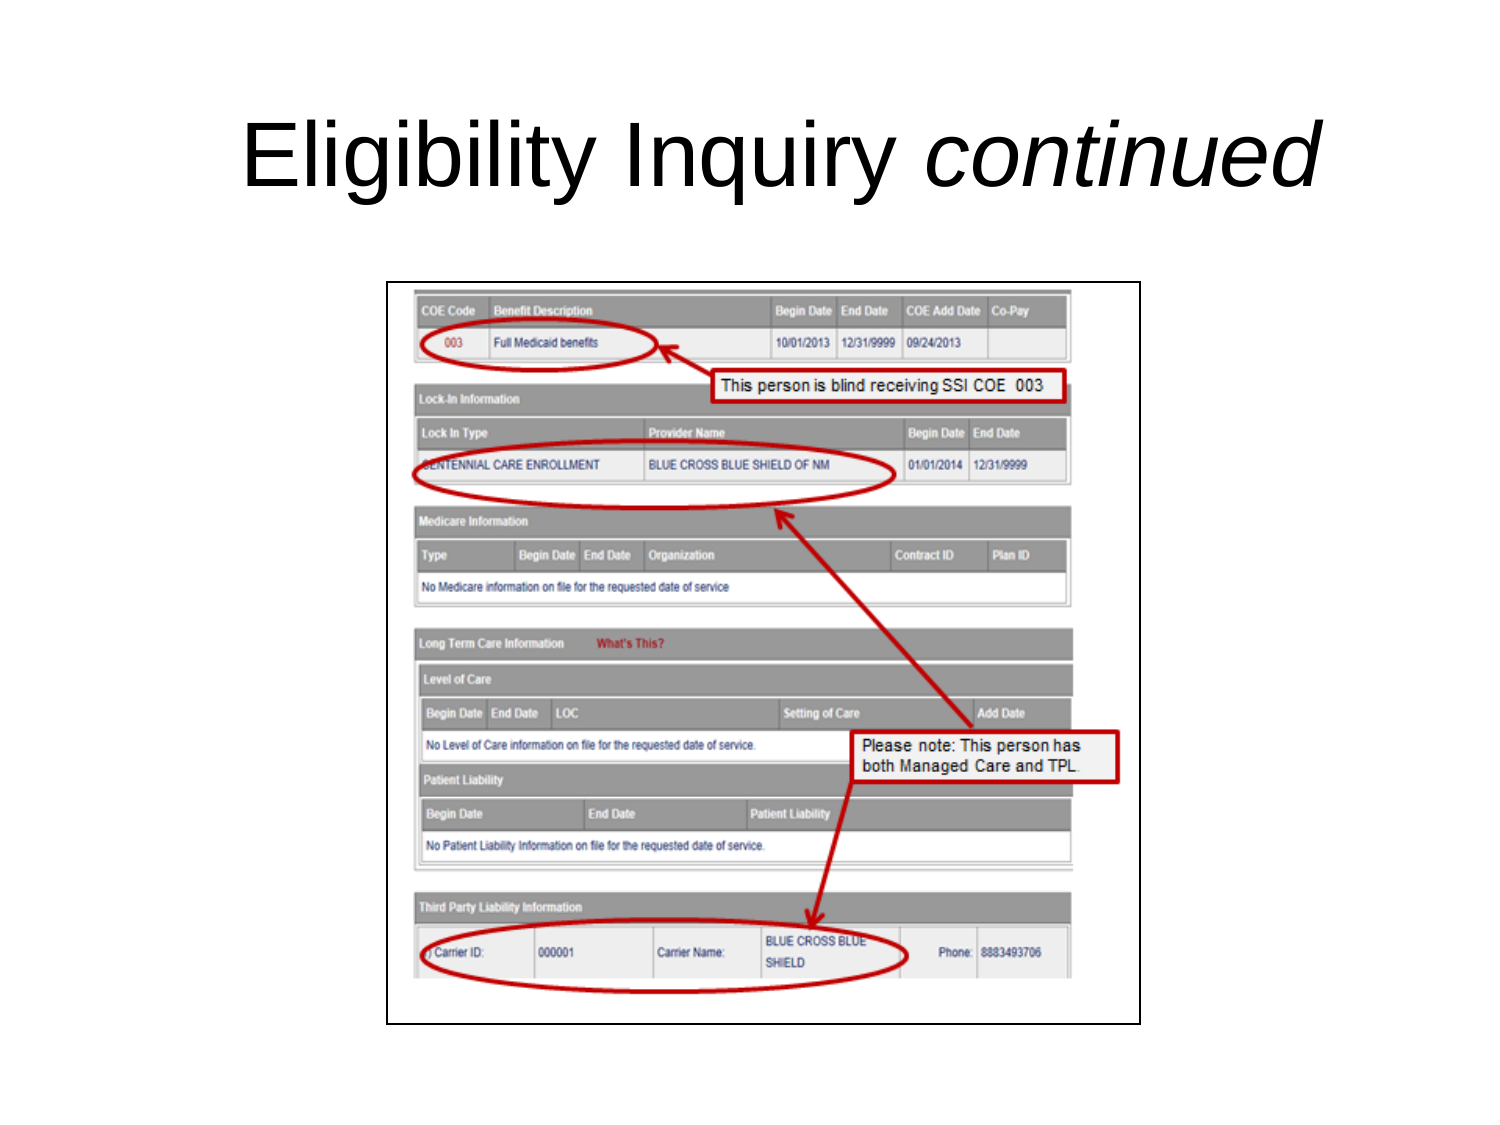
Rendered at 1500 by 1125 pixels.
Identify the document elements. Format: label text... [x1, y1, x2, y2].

picture [387, 282, 1140, 1024]
title Eligibility Inquiry continued [200, 99, 1363, 200]
